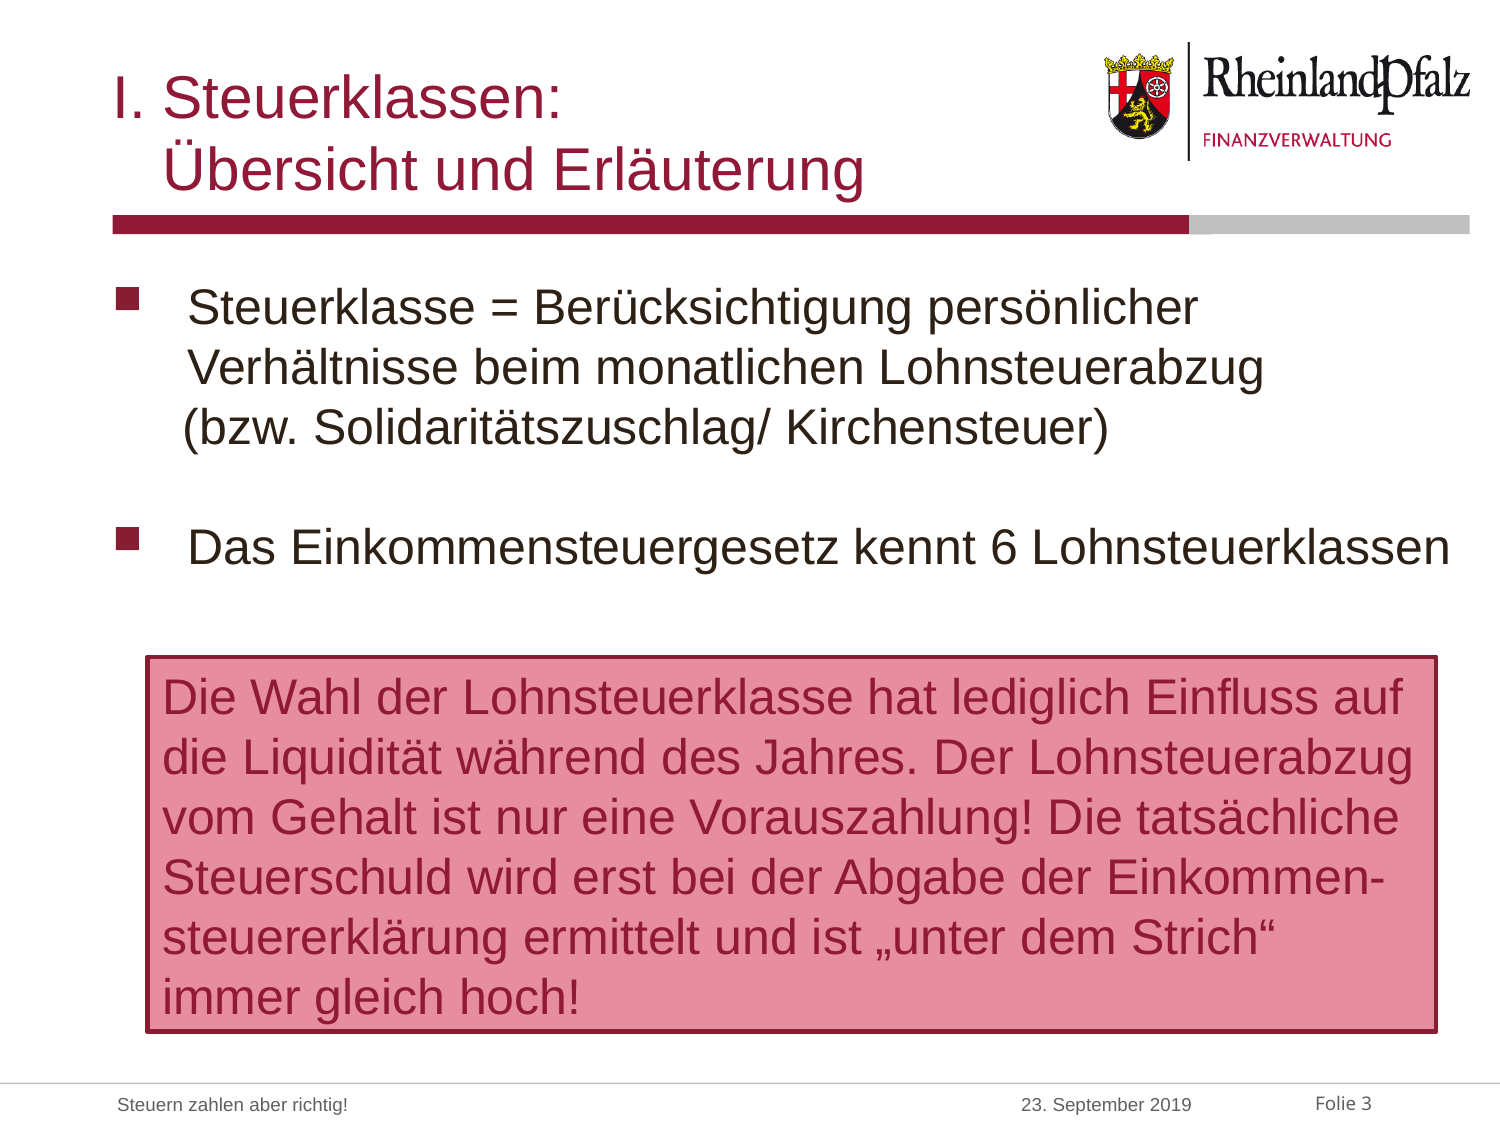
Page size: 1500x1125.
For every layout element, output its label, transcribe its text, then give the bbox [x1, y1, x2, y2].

list Steuerklasse = Berücksichtigung persönlicher Verhältnisse beim monatlichen Lohnsteuerabzug (bzw. Solidaritätszuschlag/ Kirchensteuer) Das Einkommensteuergesetz kennt 6 Lohnsteuerklassen [112, 266, 1471, 1063]
picture [1104, 42, 1470, 215]
title I. Steuerklassen: Übersicht und Erläuterung [112, 43, 1075, 203]
text_box Die Wahl der Lohnsteuerklasse hat lediglich Einfluss auf die Liquidität während des Jahres. Der Lohnsteuerabzug vom Gehalt ist nur eine Vorauszahlung! Die tatsächliche Steuerschuld wird erst bei der Abgabe der Einkommen-steuererklärung ermittelt und ist „unter dem Strich“ immer gleich hoch! [147, 656, 1437, 1032]
